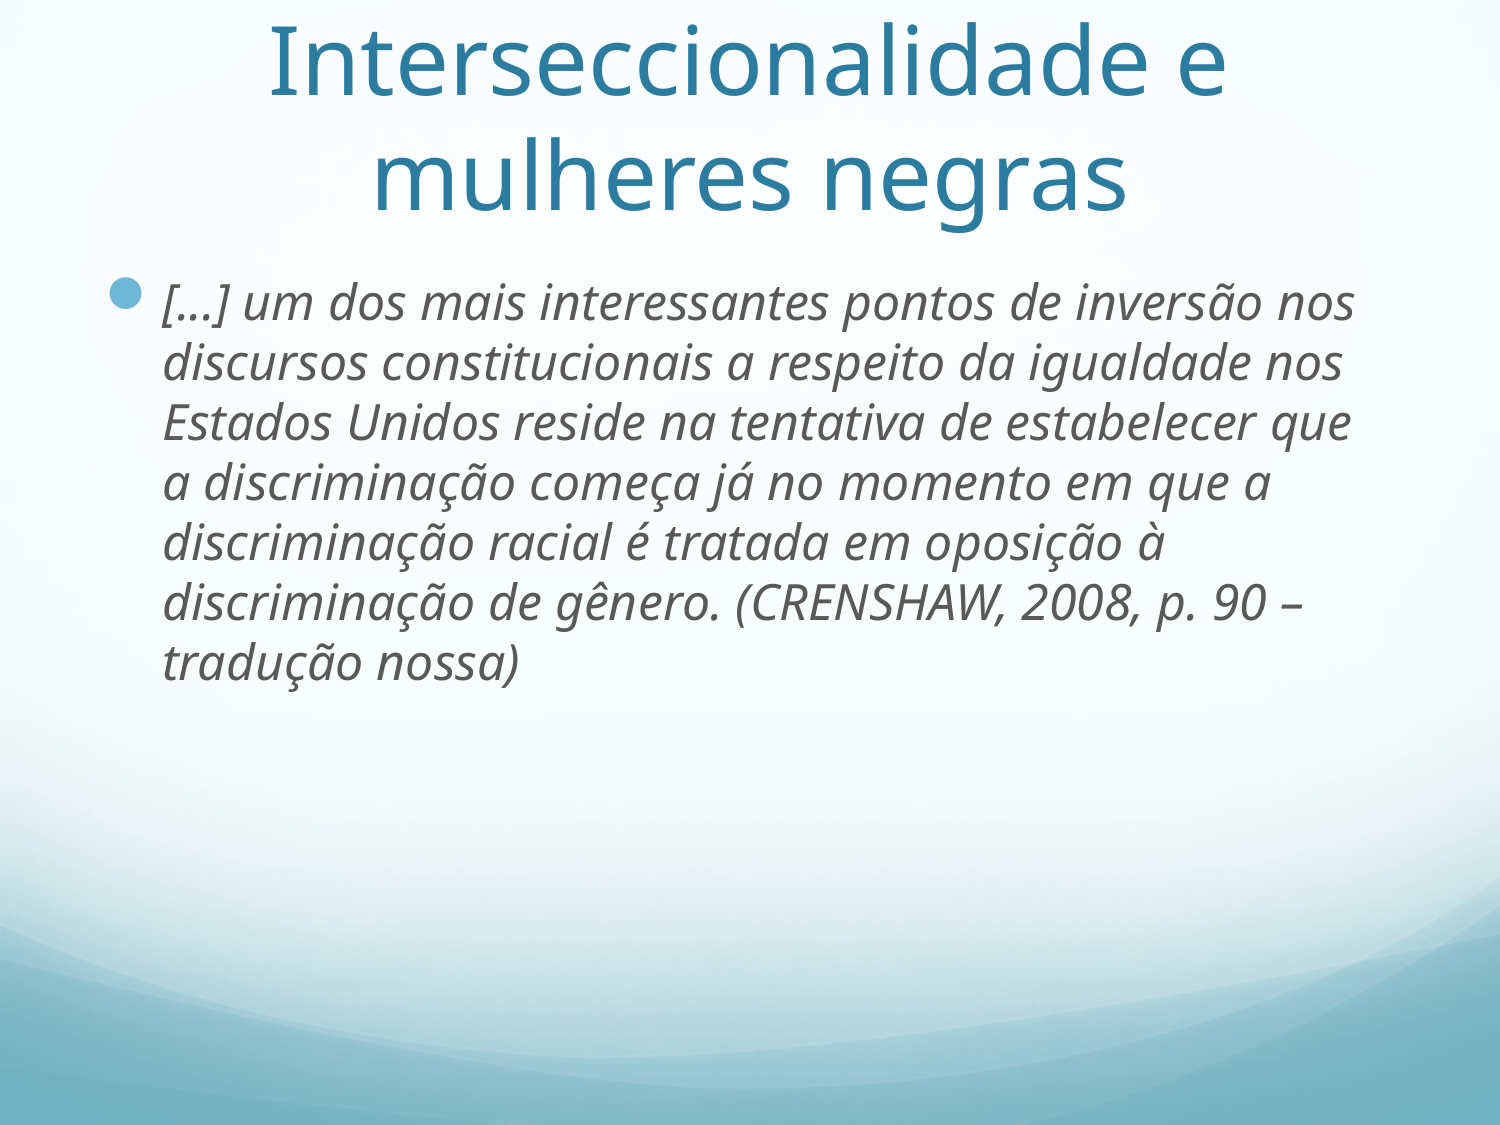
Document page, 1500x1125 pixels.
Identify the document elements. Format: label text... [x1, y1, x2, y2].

list [...] um dos mais interessantes pontos de inversão nos discursos constitucionais a respeito da igualdade nos Estados Unidos reside na tentativa de estabelecer que a discriminação começa já no momento em que a discriminação racial é tratada em oposição à discriminação de gênero. (CRENSHAW, 2008, p. 90 – tradução nossa) [90, 262, 1410, 975]
title Interseccionalidade e mulheres negras [90, 17, 1410, 237]
